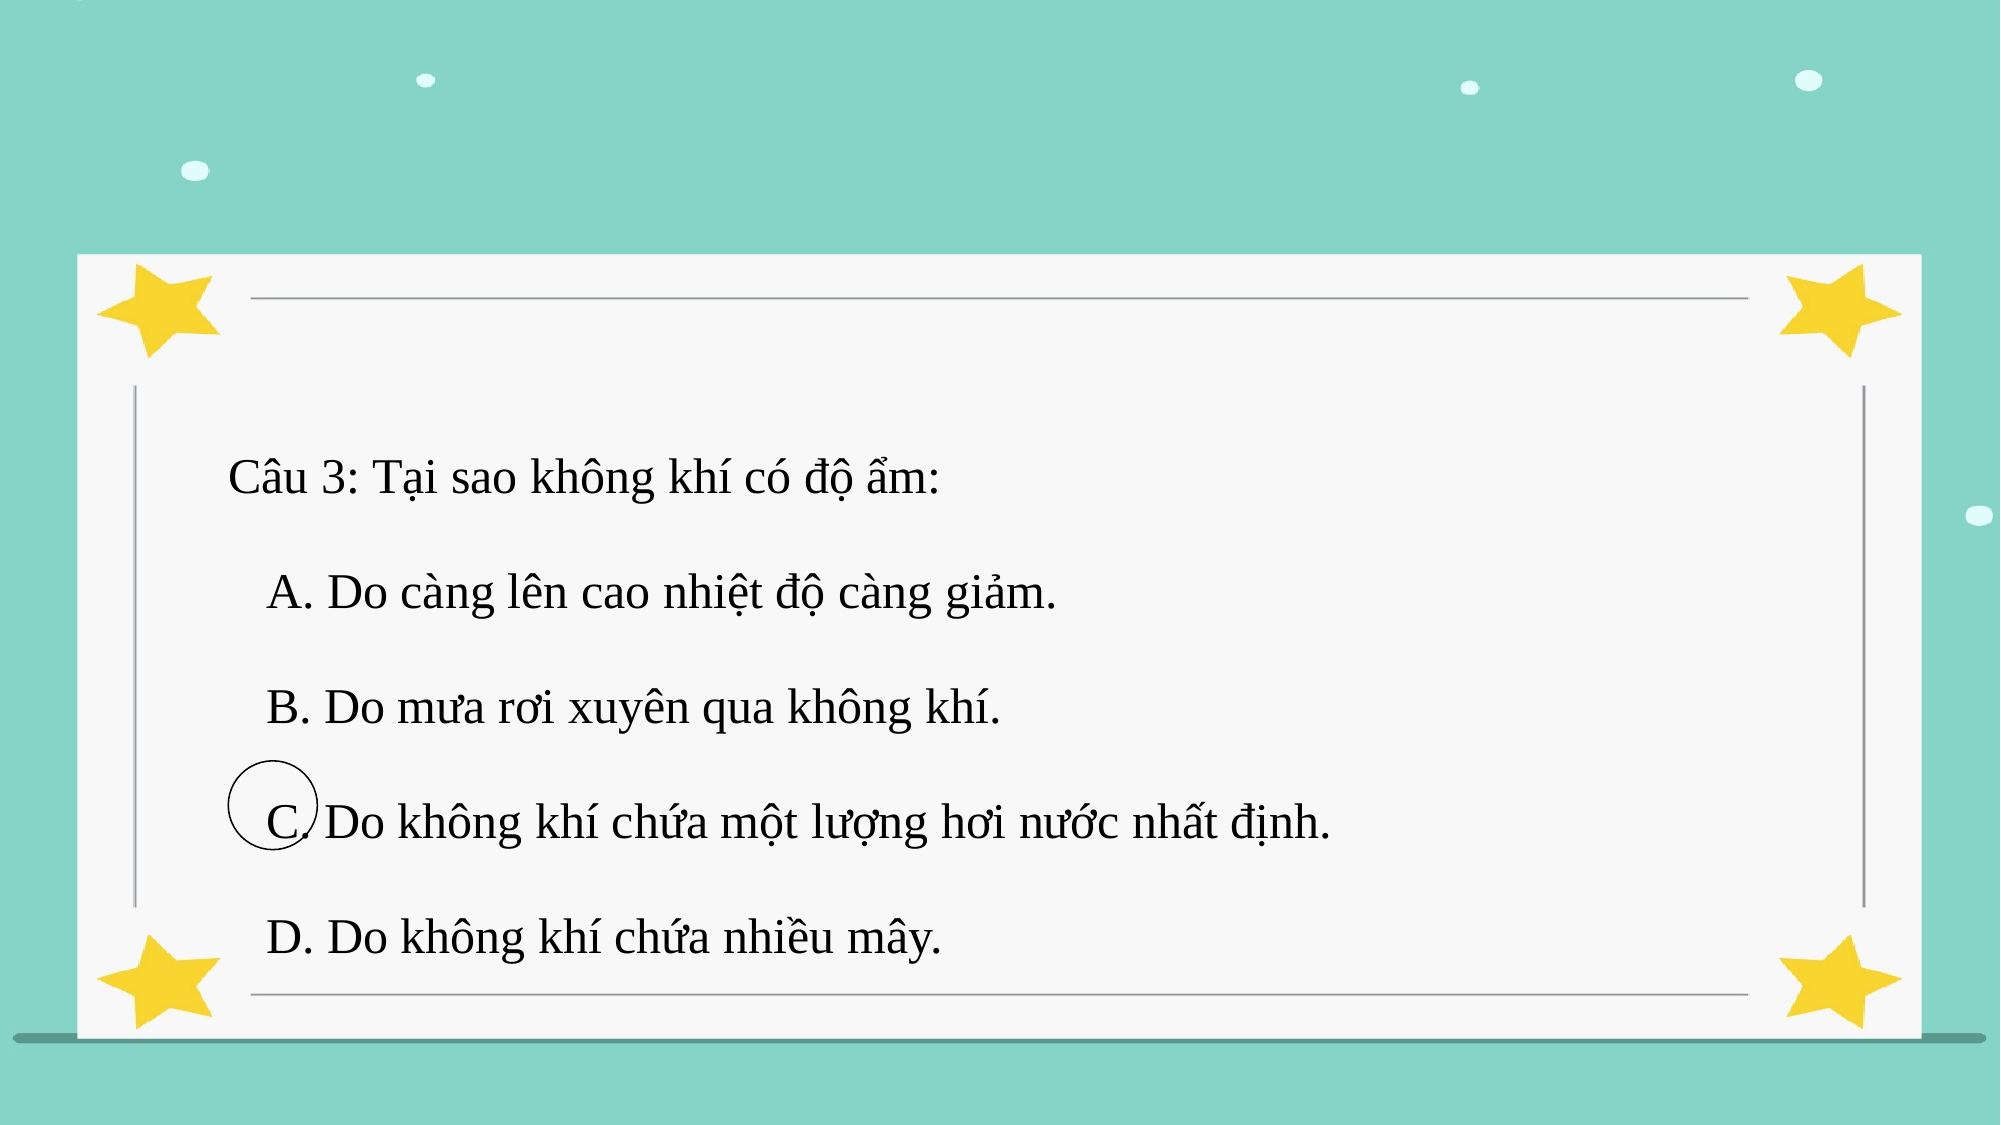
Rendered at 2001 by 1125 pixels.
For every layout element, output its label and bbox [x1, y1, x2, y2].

list [0, 0, 2000, 1125]
